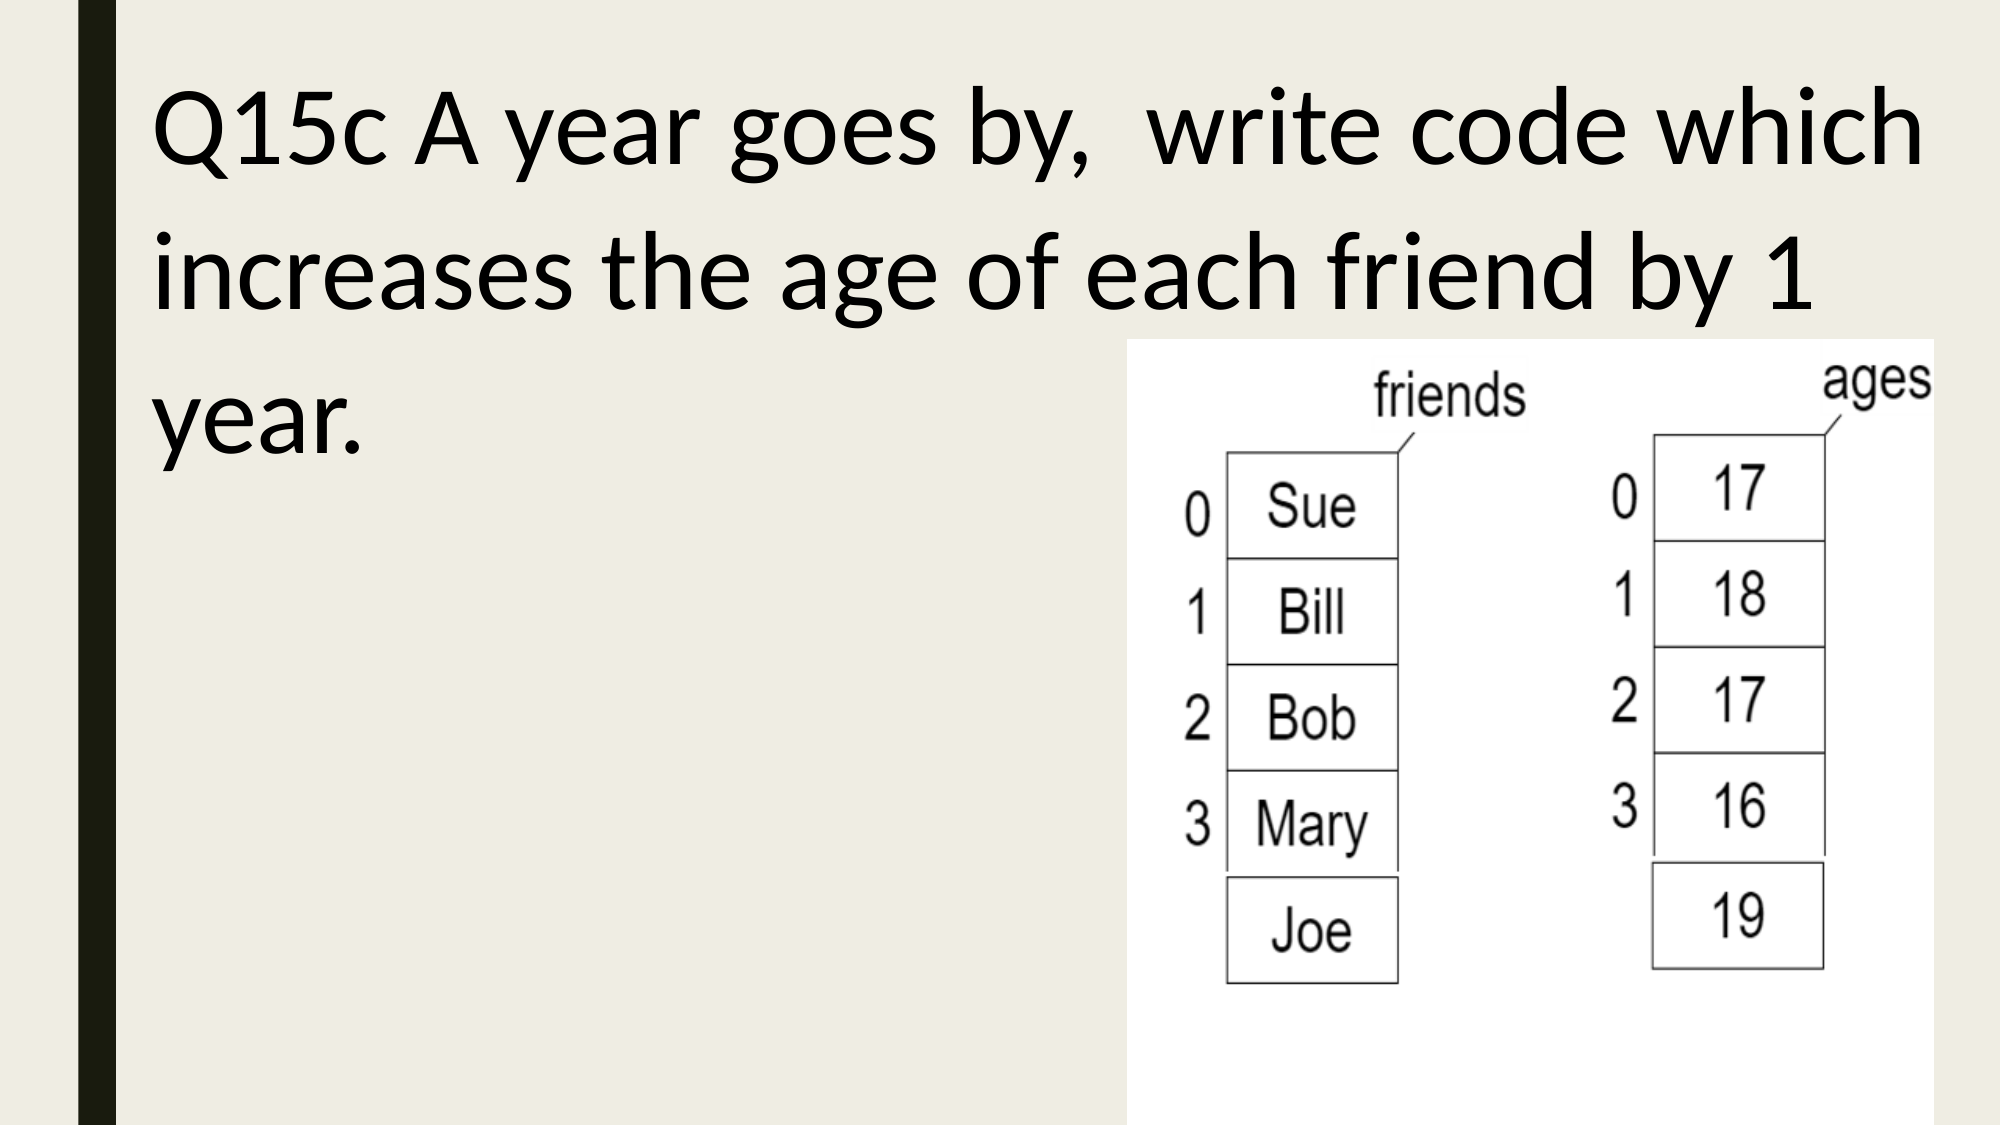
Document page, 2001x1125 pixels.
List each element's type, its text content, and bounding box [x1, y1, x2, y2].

picture [1127, 339, 1934, 1125]
text_box Q15c A year goes by, write code which increases the age of each friend by 1 year. [136, 35, 2000, 645]
